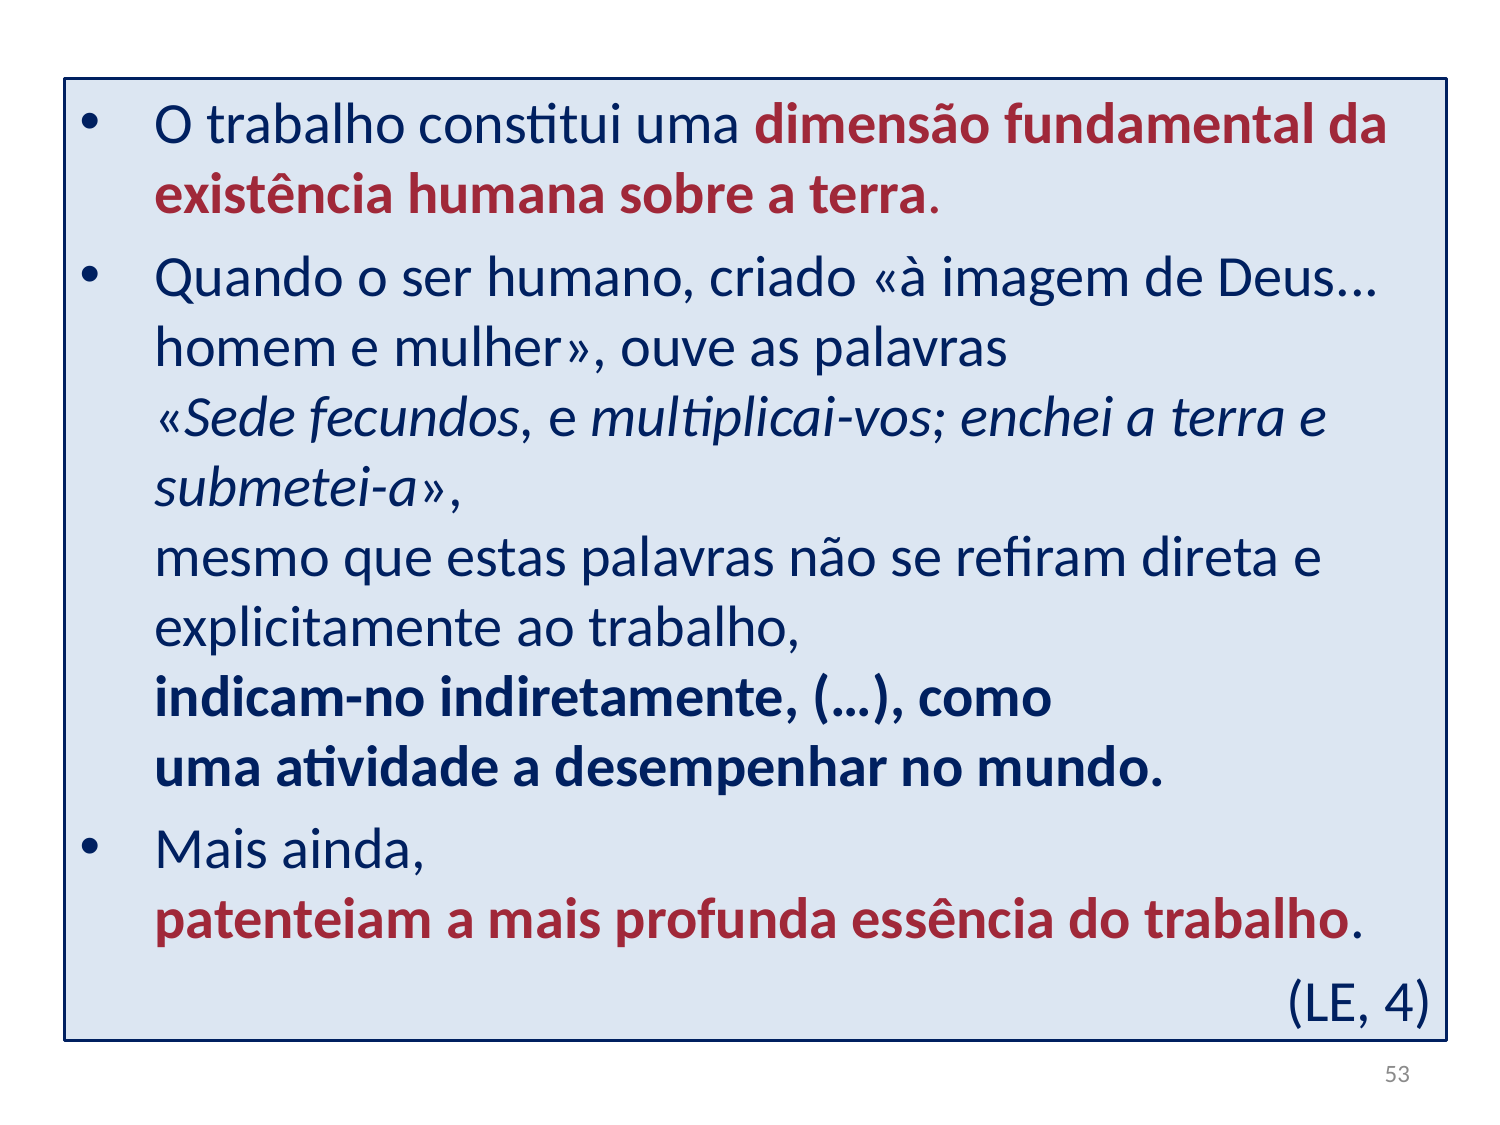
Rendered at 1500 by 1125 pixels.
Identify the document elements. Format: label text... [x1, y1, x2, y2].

text_box O trabalho constitui uma dimensão fundamental da existência humana sobre a terra. Quando o ser humano, criado «à imagem de Deus... homem e mulher», ouve as palavras «Sede fecundos, e multiplicai-vos; enchei a terra e submetei-a», mesmo que estas palavras não se refiram direta e explicitamente ao trabalho, indicam-no indiretamente, (…), como uma atividade a desempenhar no mundo. Mais ainda, patenteiam a mais profunda essência do trabalho. (LE, 4) [64, 78, 1447, 1041]
slide_number 53 [1074, 1042, 1425, 1103]
